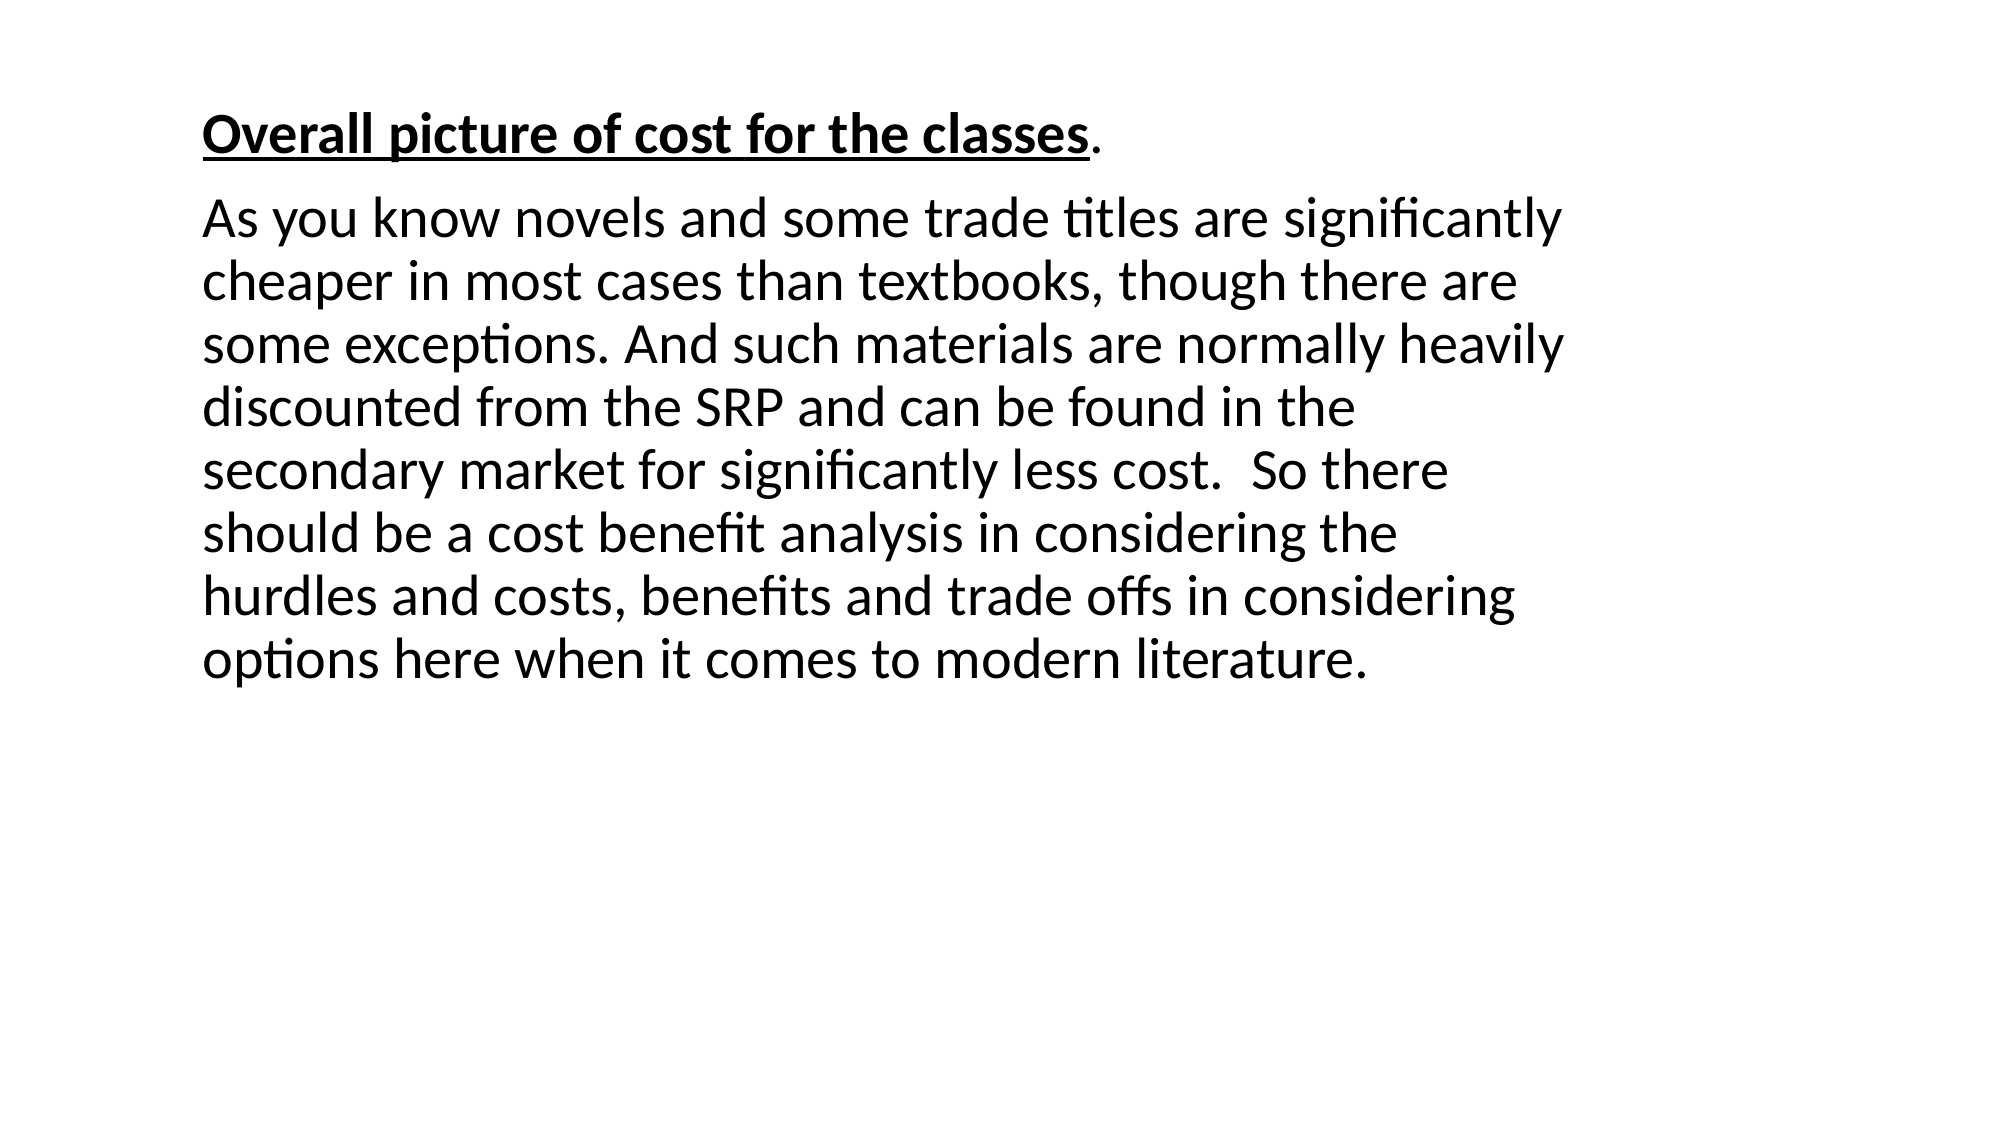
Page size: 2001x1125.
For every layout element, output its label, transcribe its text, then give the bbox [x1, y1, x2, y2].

list Overall picture of cost for the classes. As you know novels and some trade titles are significantly cheaper in most cases than textbooks, though there are some exceptions. And such materials are normally heavily discounted from the SRP and can be found in the secondary market for significantly less cost. So there should be a cost benefit analysis in considering the hurdles and costs, benefits and trade offs in considering options here when it comes to modern literature. [187, 95, 1599, 739]
